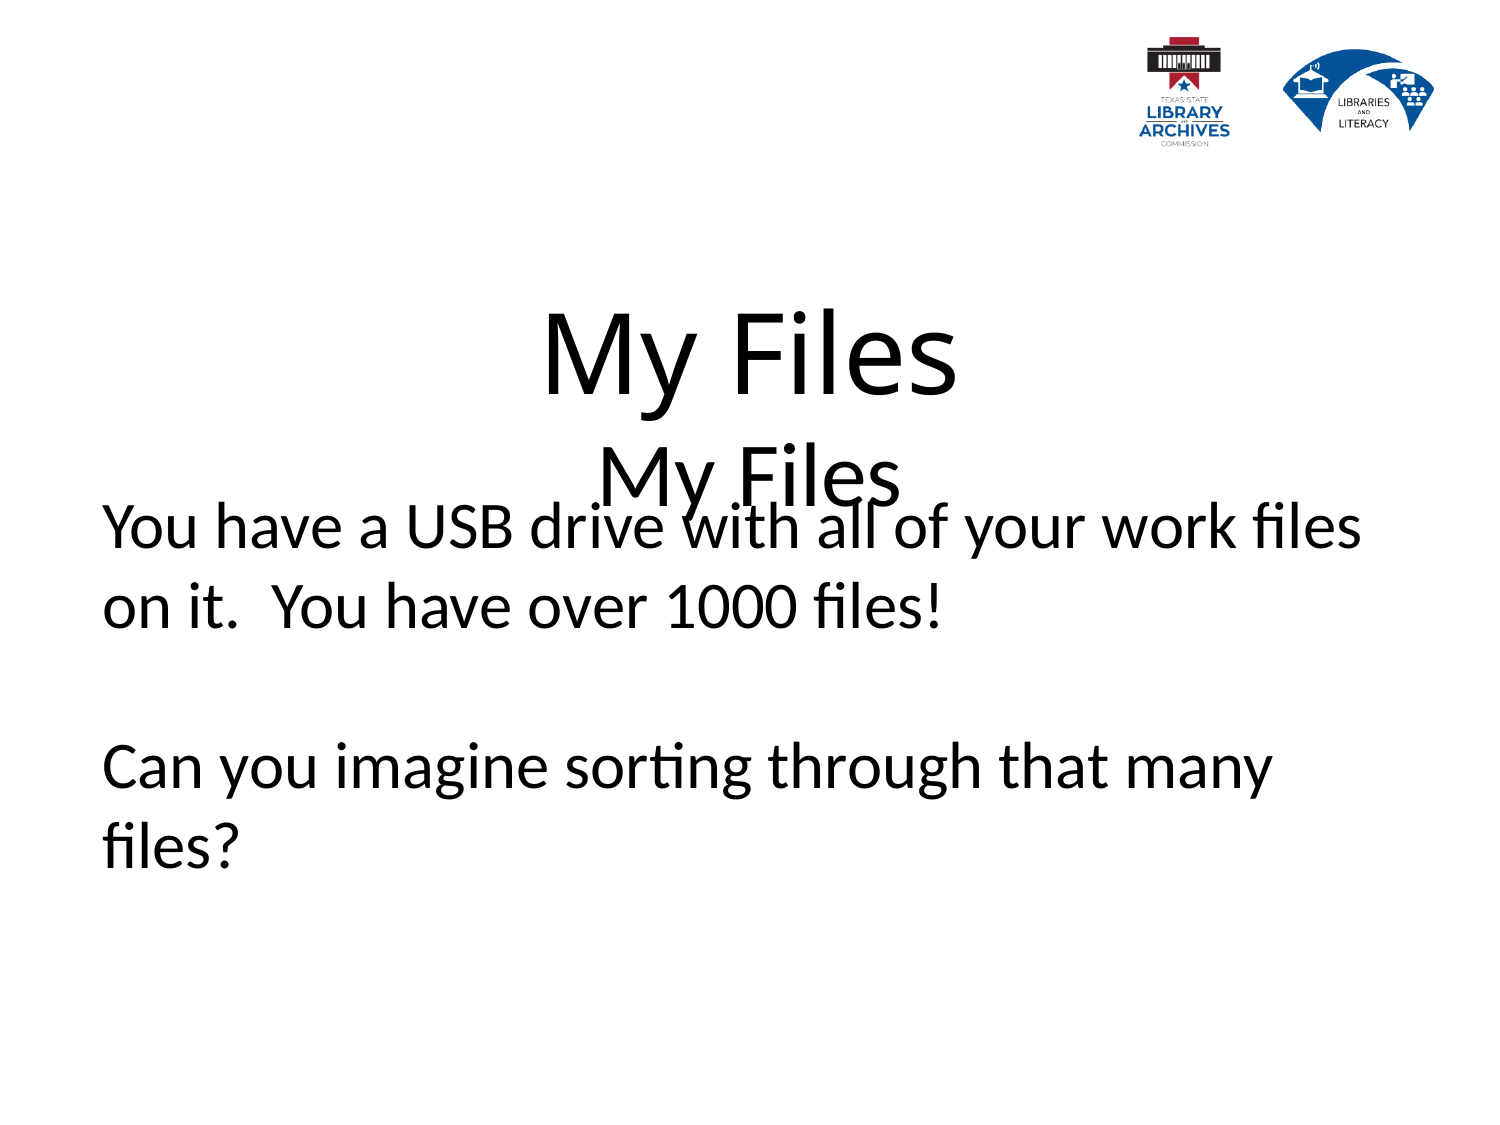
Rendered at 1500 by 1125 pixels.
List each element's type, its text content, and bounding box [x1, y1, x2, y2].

text_box My Files [106, 274, 1394, 425]
picture [1124, 37, 1234, 154]
text_box You have a USB drive with all of your work files on it. You have over 1000 files! Can you imagine sorting through that many files? [87, 474, 1400, 890]
title My Files [112, 349, 1388, 591]
picture [1274, 38, 1444, 152]
